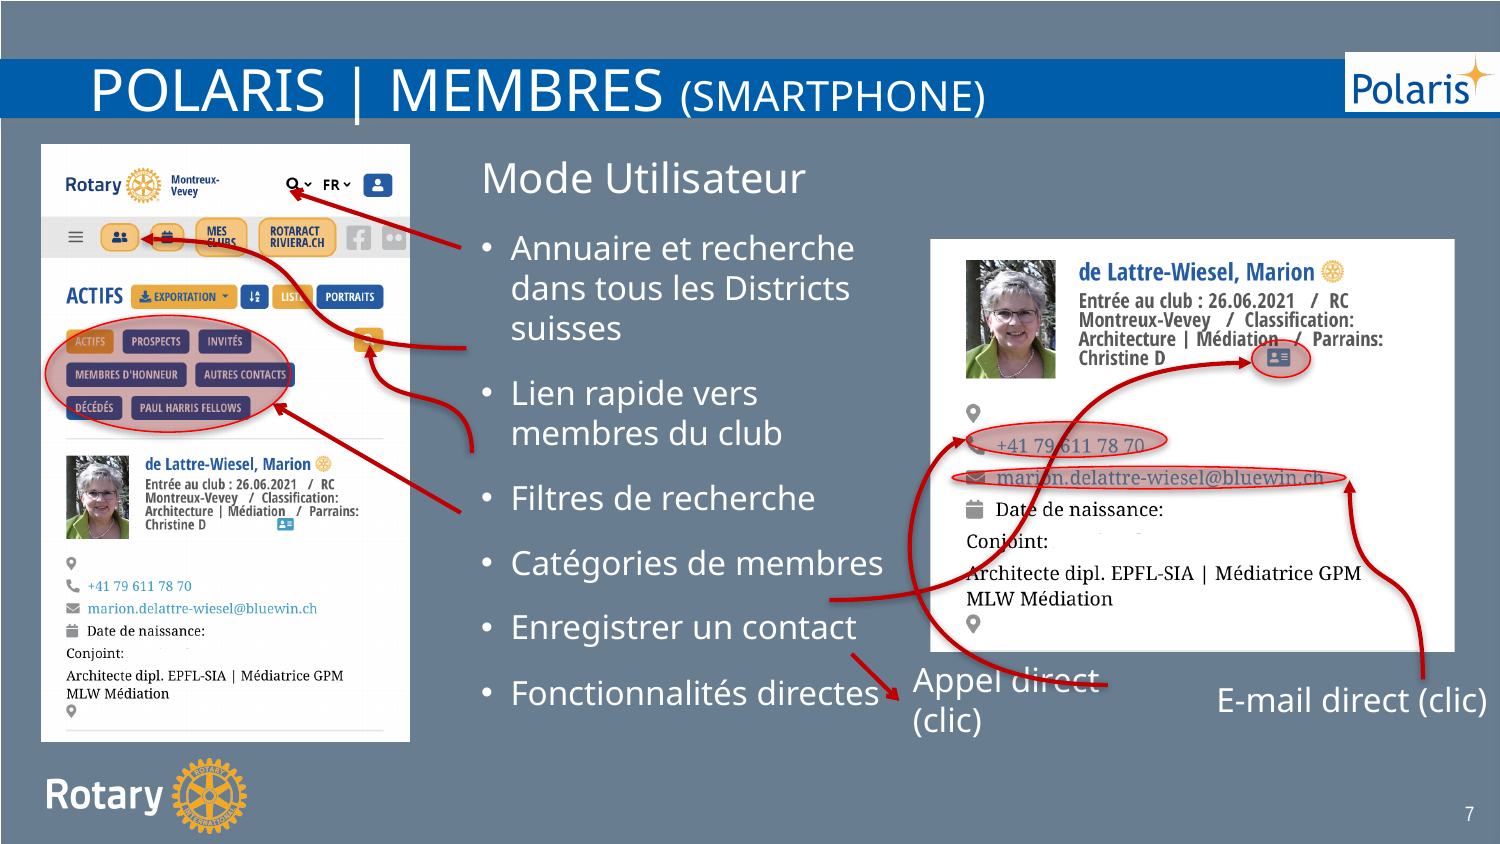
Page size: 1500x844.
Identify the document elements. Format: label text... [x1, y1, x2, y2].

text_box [140, 238, 467, 349]
text_box E-mail direct (clic) [1204, 679, 1500, 720]
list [40, 144, 410, 742]
picture [47, 758, 247, 834]
picture [1345, 52, 1500, 112]
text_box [288, 190, 462, 237]
picture [930, 238, 1455, 653]
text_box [914, 491, 1160, 634]
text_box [1286, 542, 1486, 617]
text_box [829, 362, 1252, 601]
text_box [272, 403, 462, 513]
text_box Mode Utilisateur Annuaire et recherche dans tous les Districts suisses Lien rapide vers membres du club Filtres de recherche Catégories de membres Enregistrer un contact Fonctionnalités directes [466, 144, 904, 719]
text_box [366, 347, 476, 451]
text_box Appel direct (clic) [901, 659, 1167, 740]
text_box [851, 653, 900, 702]
list Polaris | Membres (smartphone) [0, 59, 1348, 119]
